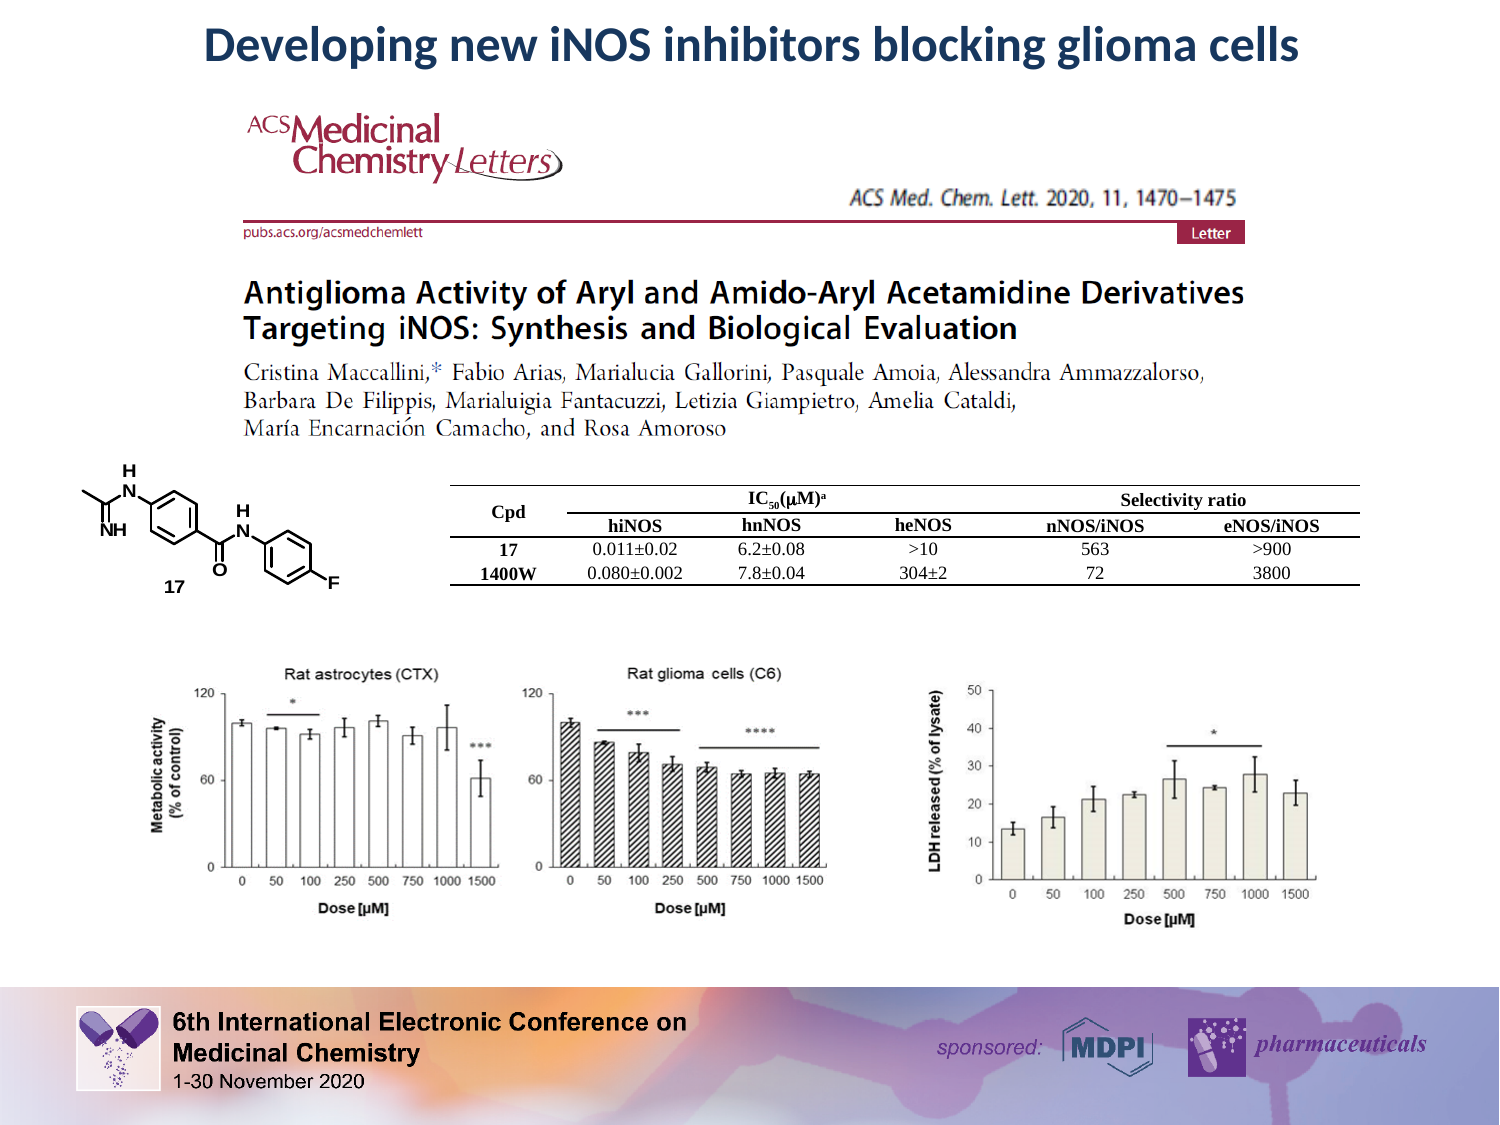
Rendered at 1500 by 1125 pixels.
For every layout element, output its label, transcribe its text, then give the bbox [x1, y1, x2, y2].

table_cell heNOS [840, 514, 1007, 536]
table_cell 7.8±0.04 [703, 561, 840, 584]
table_cell hiNOS [567, 514, 703, 536]
table_cell >10 [840, 538, 1007, 561]
table_cell 3800 [1184, 561, 1360, 584]
table_header Selectivity ratio [1007, 486, 1360, 512]
table_cell 0.011±0.02 [567, 538, 703, 561]
picture [0, 656, 1368, 940]
table_cell 6.2±0.08 [703, 538, 840, 561]
text_box Developing new iNOS inhibitors blocking glioma cells [3, 3, 1500, 79]
table_cell 563 [1007, 538, 1184, 561]
table_cell hnNOS [703, 514, 840, 536]
table_header Cpd [450, 486, 567, 536]
table_cell nNOS/iNOS [1007, 514, 1184, 536]
table_cell 304±2 [840, 561, 1007, 584]
picture [0, 987, 1499, 1125]
table_header IC50(mM)a [567, 486, 1007, 512]
table_cell 0.080±0.002 [567, 561, 703, 584]
picture [74, 460, 341, 596]
table_cell eNOS/iNOS [1184, 514, 1360, 536]
picture [199, 96, 1272, 445]
table_cell >900 [1184, 538, 1360, 561]
table_cell 72 [1007, 561, 1184, 584]
table_cell 17 [450, 538, 567, 561]
table_cell 1400W [450, 561, 567, 584]
